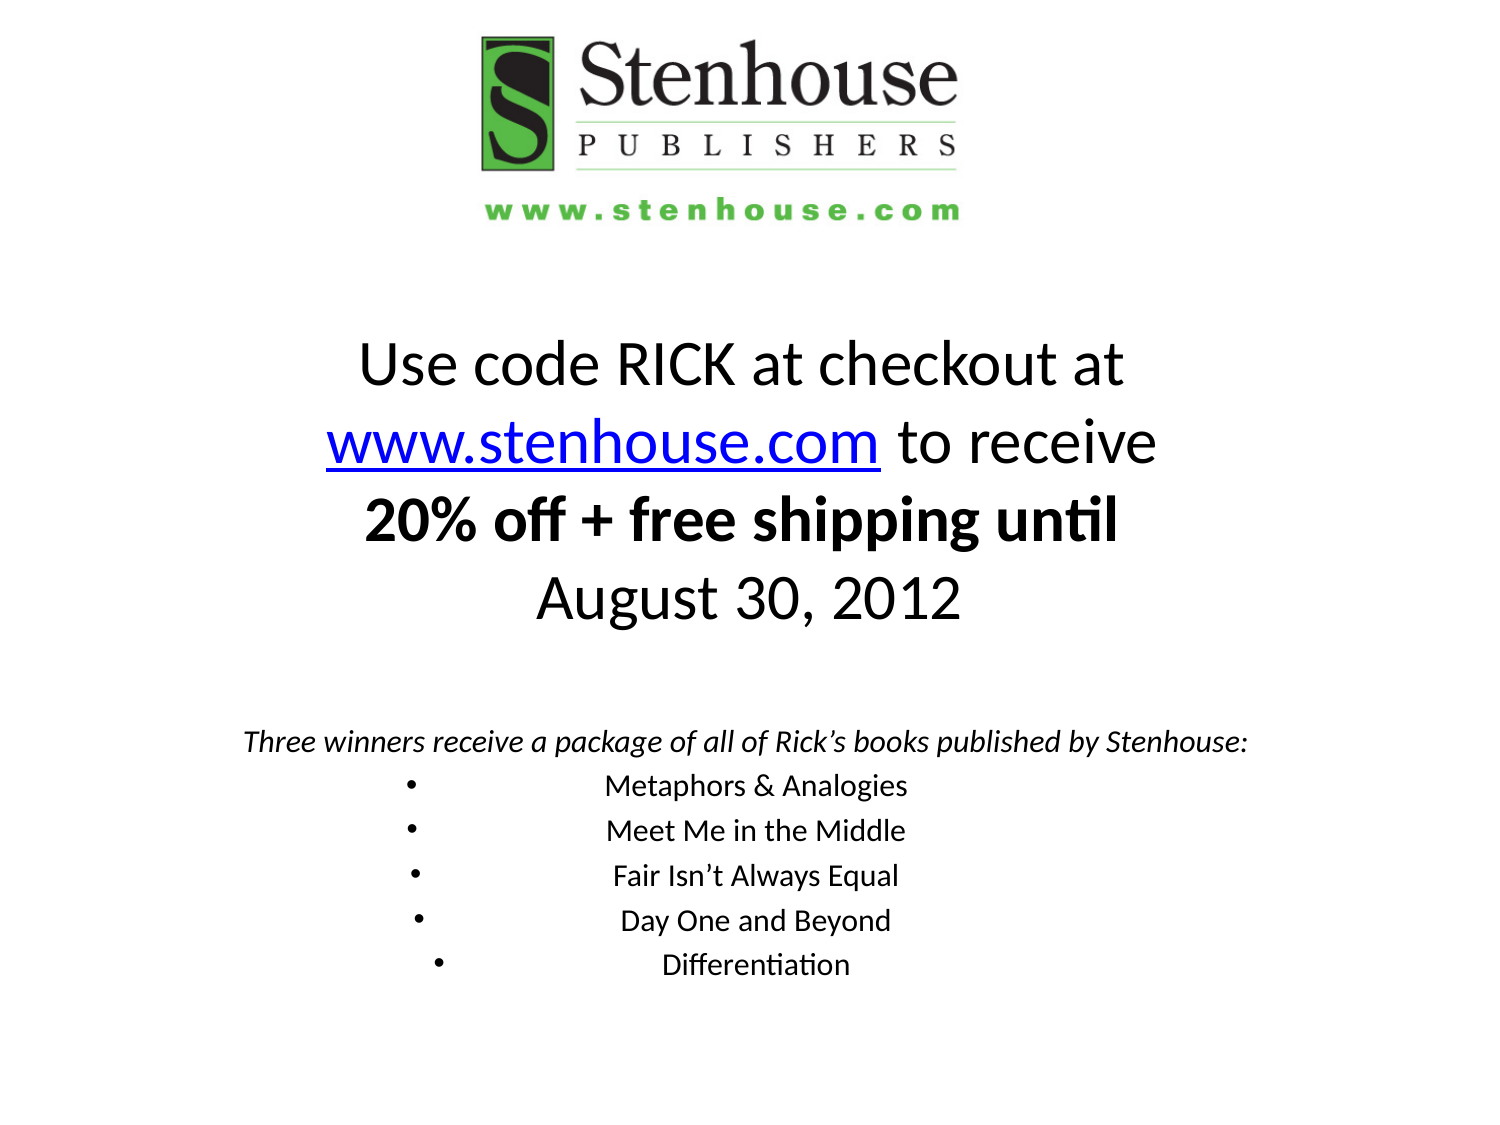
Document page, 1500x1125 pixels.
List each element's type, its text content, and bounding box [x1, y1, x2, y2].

subtitle Three winners receive a package of all of Rick’s books published by Stenhouse: Metaphors & Analogies Meet Me in the Middle Fair Isn’t Always Equal Day One and Beyond Differentiation [225, 712, 1275, 1000]
picture [437, 0, 1004, 264]
title Use code RICK at checkout at www.stenhouse.com to receive 20% off + free shipping until August 30, 2012 [112, 312, 1388, 641]
